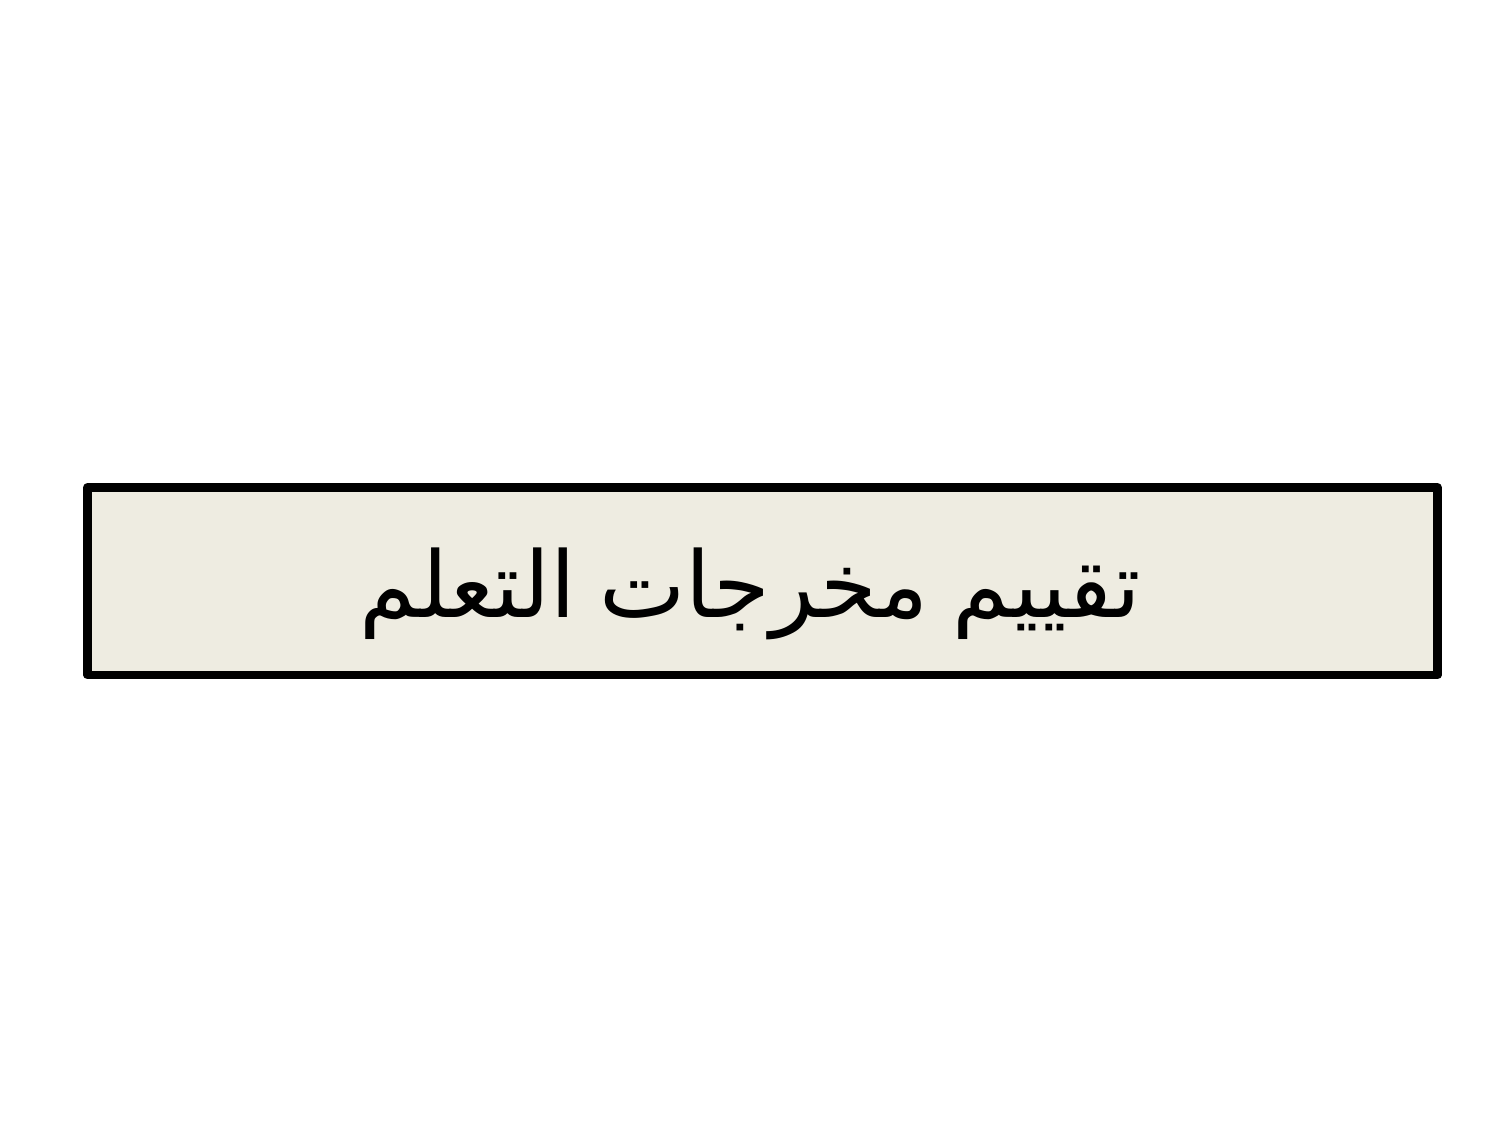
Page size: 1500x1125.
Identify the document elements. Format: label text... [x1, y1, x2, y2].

title تقييم مخرجات التعلم [87, 487, 1438, 675]
